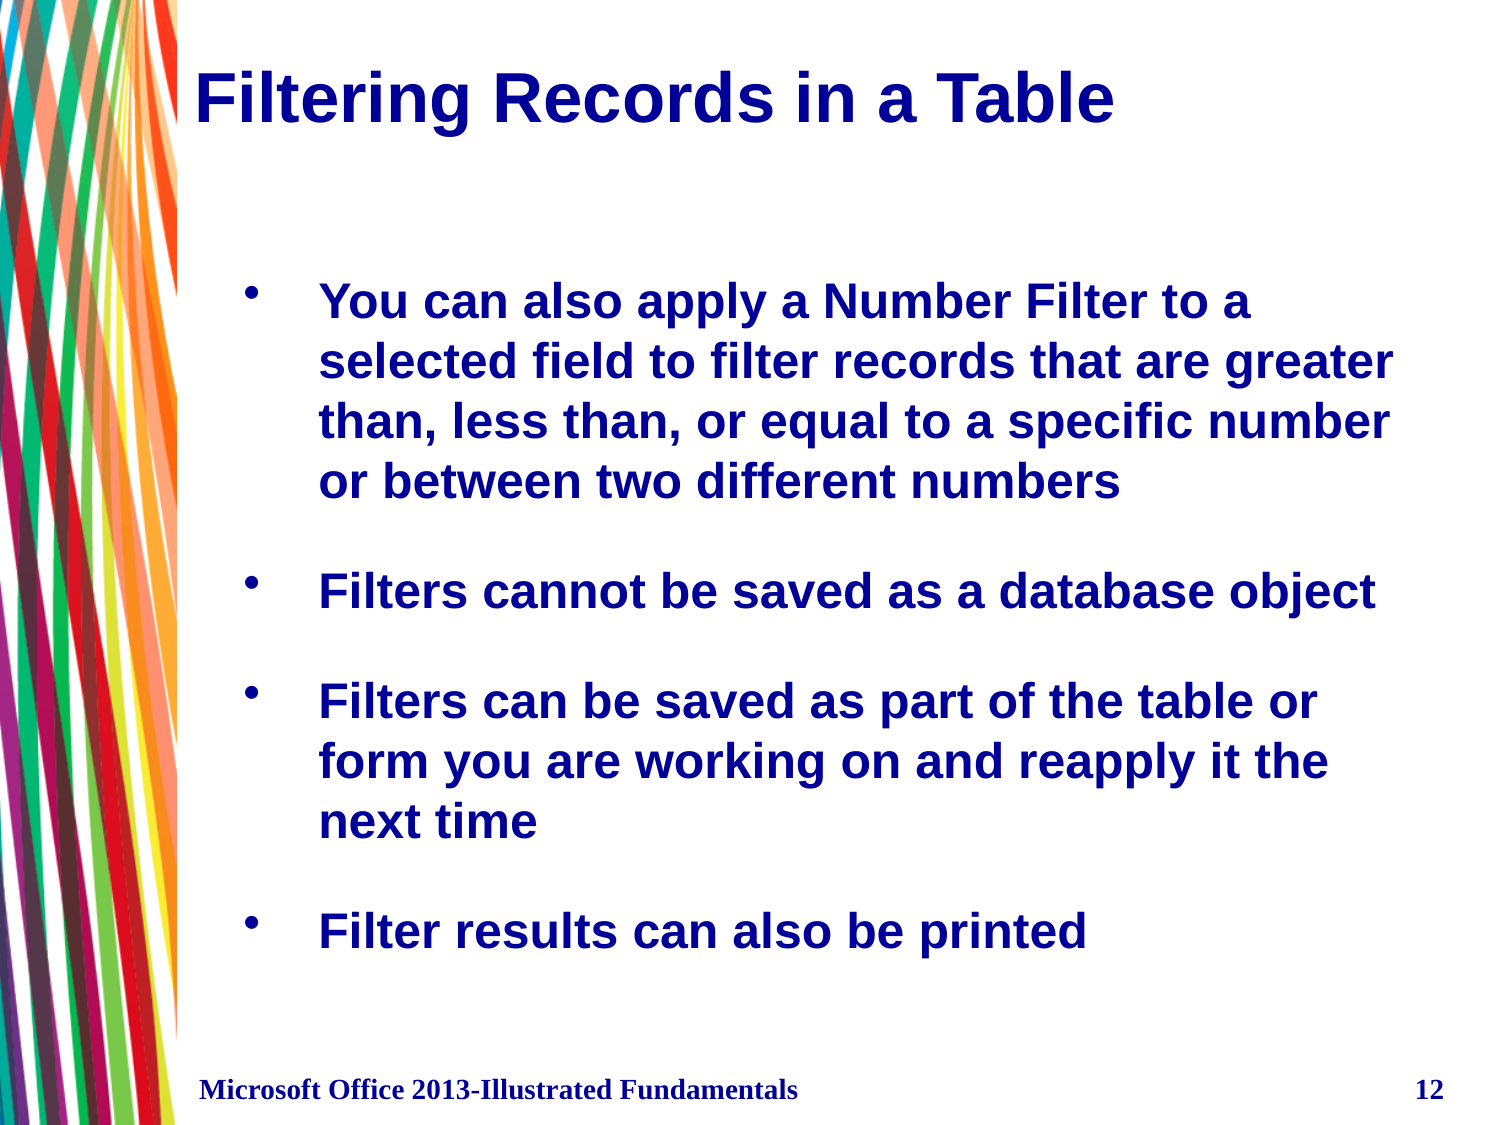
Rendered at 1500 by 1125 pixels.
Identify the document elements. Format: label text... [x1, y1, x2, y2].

slide_number 12 [1356, 1062, 1460, 1105]
title Filtering Records in a Table [178, 0, 1500, 190]
picture [0, 0, 177, 1125]
footer Microsoft Office 2013-Illustrated Fundamentals [183, 1062, 1147, 1125]
list You can also apply a Number Filter to a selected field to filter records that are greater than, less than, or equal to a specific number or between two different numbers Filters cannot be saved as a database object Filters can be saved as part of the table or form you are working on and reapply it the next time Filter results can also be printed [228, 260, 1431, 1012]
